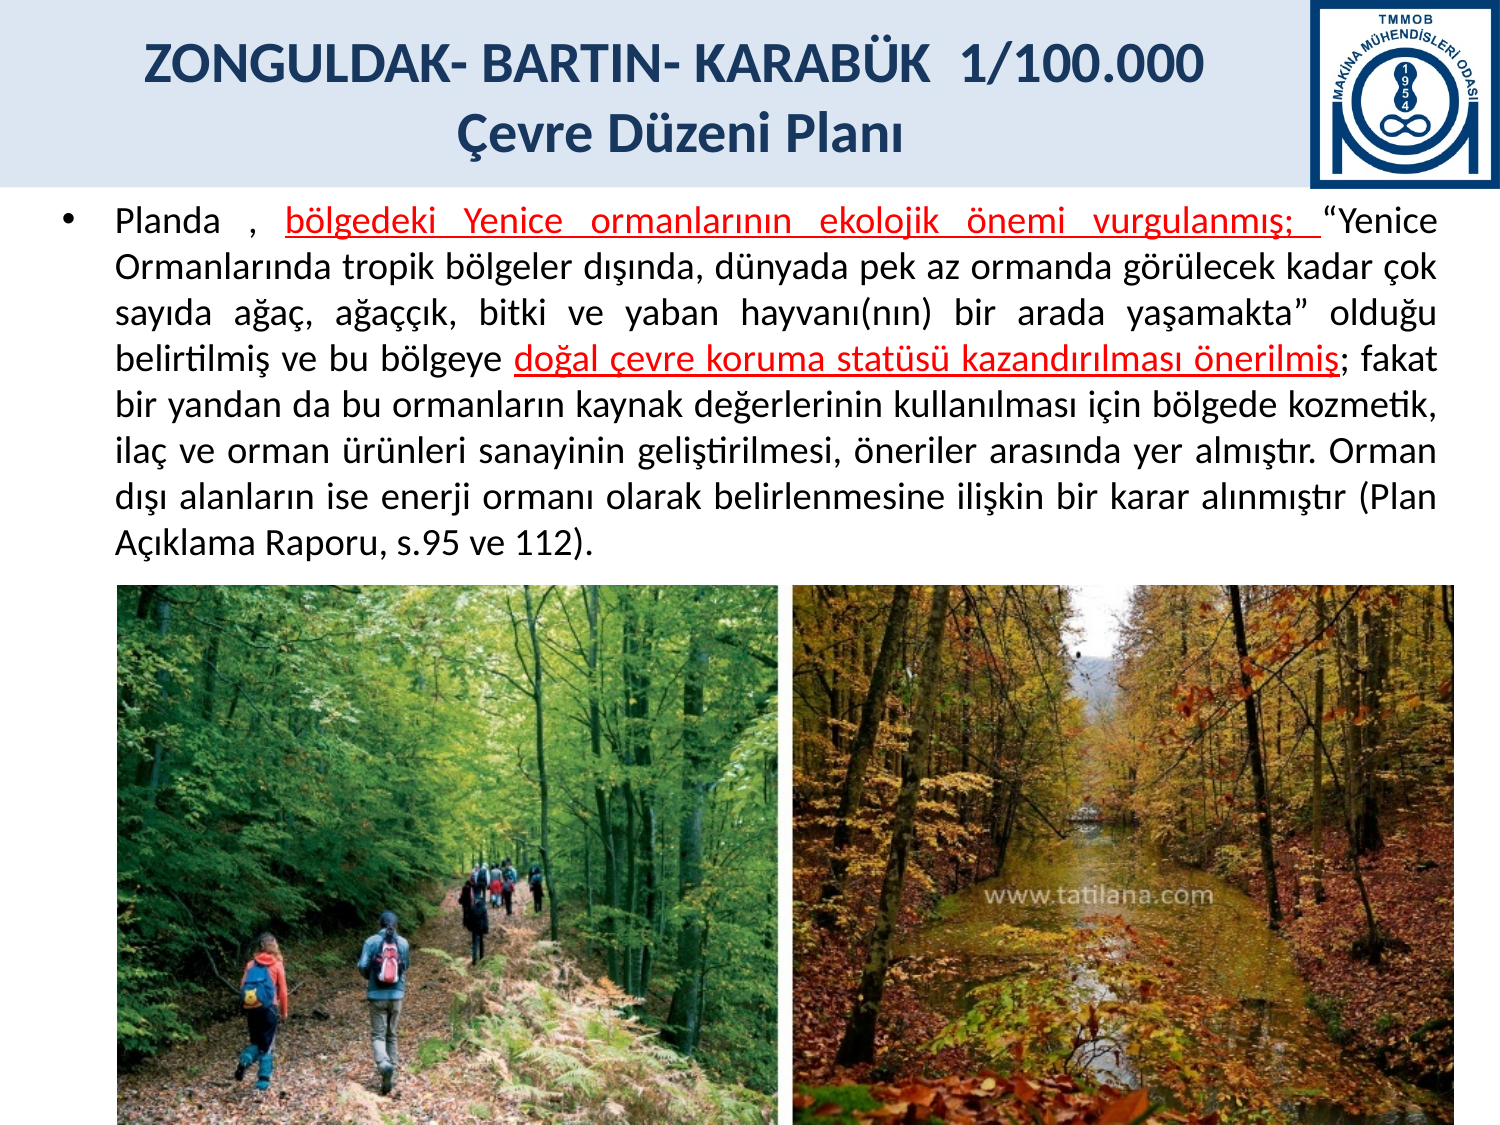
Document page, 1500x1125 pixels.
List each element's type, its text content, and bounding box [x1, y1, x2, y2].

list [116, 585, 1454, 1125]
list Planda , bölgedeki Yenice ormanlarının ekolojik önemi vurgulanmış; “Yenice Ormanlarında tropik bölgeler dışında, dünyada pek az ormanda görülecek kadar çok sayıda ağaç, ağaççık, bitki ve yaban hayvanı(nın) bir arada yaşamakta” olduğu belirtilmiş ve bu bölgeye doğal çevre koruma statüsü kazandırılması önerilmiş; fakat bir yandan da bu ormanların kaynak değerlerinin kullanılması için bölgede kozmetik, ilaç ve orman ürünleri sanayinin geliştirilmesi, öneriler arasında yer almıştır. Orman dışı alanların ise enerji ormanı olarak belirlenmesine ilişkin bir karar alınmıştır (Plan Açıklama Raporu, s.95 ve 112). [46, 187, 1454, 575]
picture [1310, 0, 1500, 190]
title ZONGULDAK- BARTIN- KARABÜK 1/100.000 Çevre Düzeni Planı [0, 0, 1308, 188]
